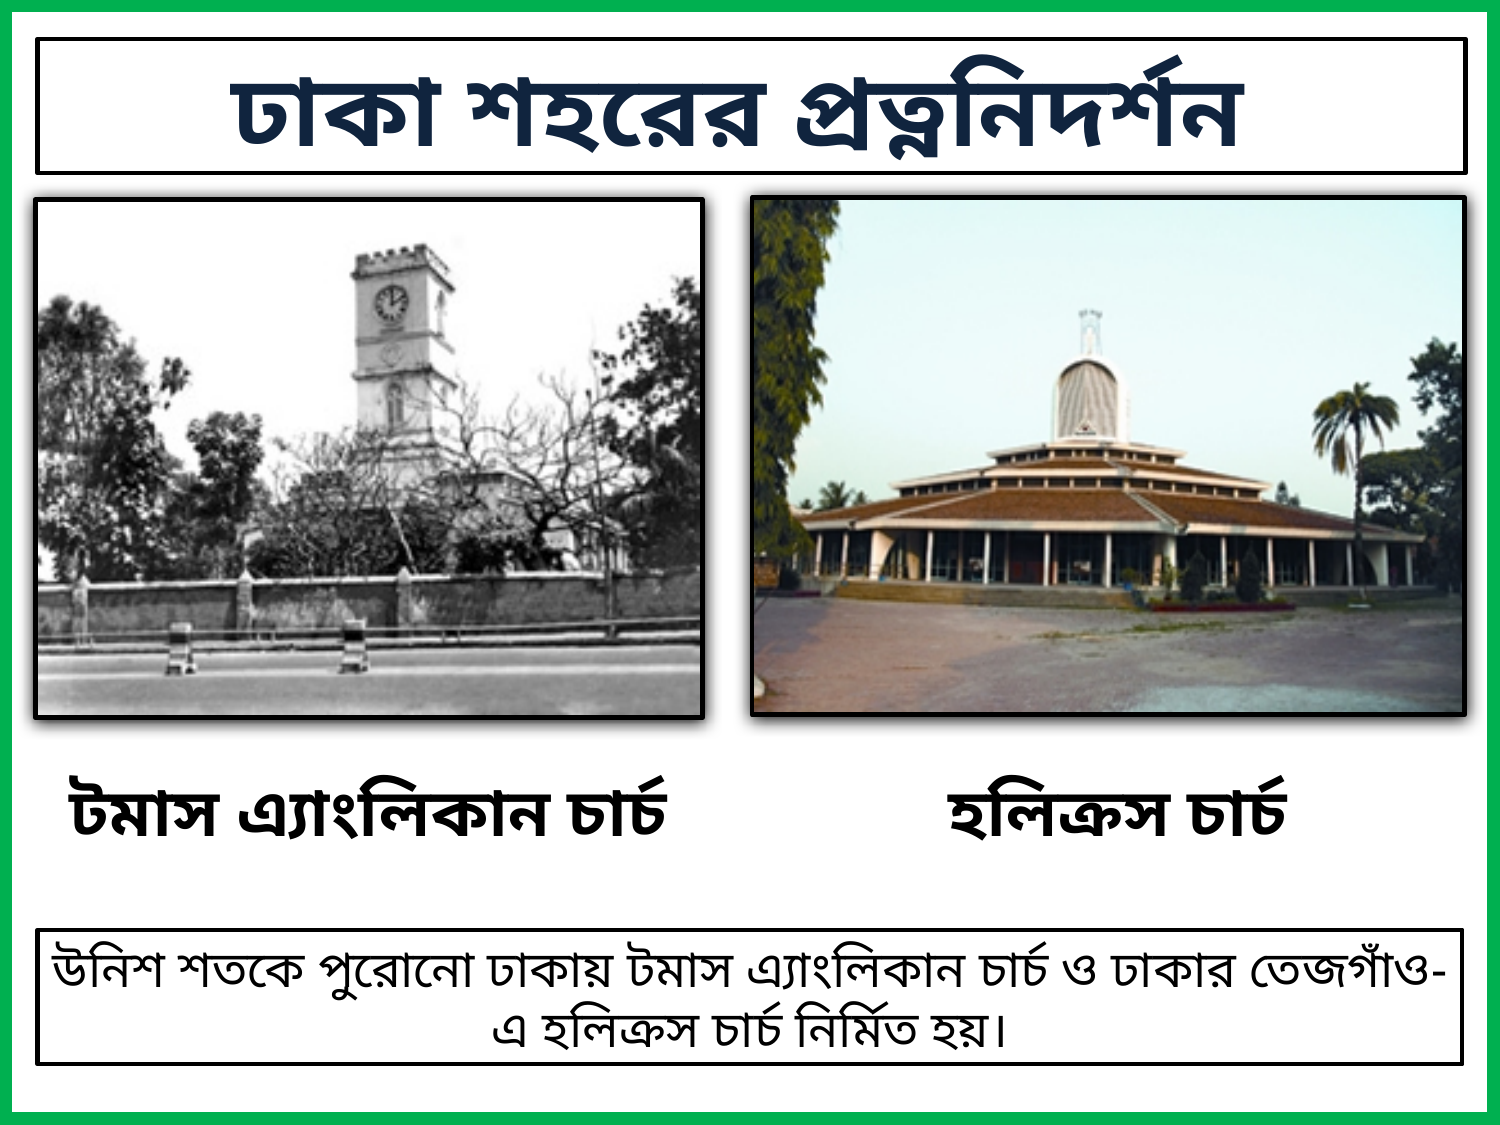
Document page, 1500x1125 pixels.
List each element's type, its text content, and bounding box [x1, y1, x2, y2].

text_box টমাস এ্যাংলিকান চার্চ [37, 762, 700, 858]
picture [754, 199, 1463, 713]
text_box ঢাকা শহরের প্রত্ননিদর্শন [35, 37, 1468, 175]
picture [37, 201, 701, 716]
text_box হলিক্রস চার্চ [773, 762, 1463, 858]
text_box উনিশ শতকে পুরোনো ঢাকায় টমাস এ্যাংলিকান চার্চ ও ঢাকার তেজগাঁও-এ হলিক্রস চার্চ নির্মিত হয়। [35, 928, 1464, 1066]
